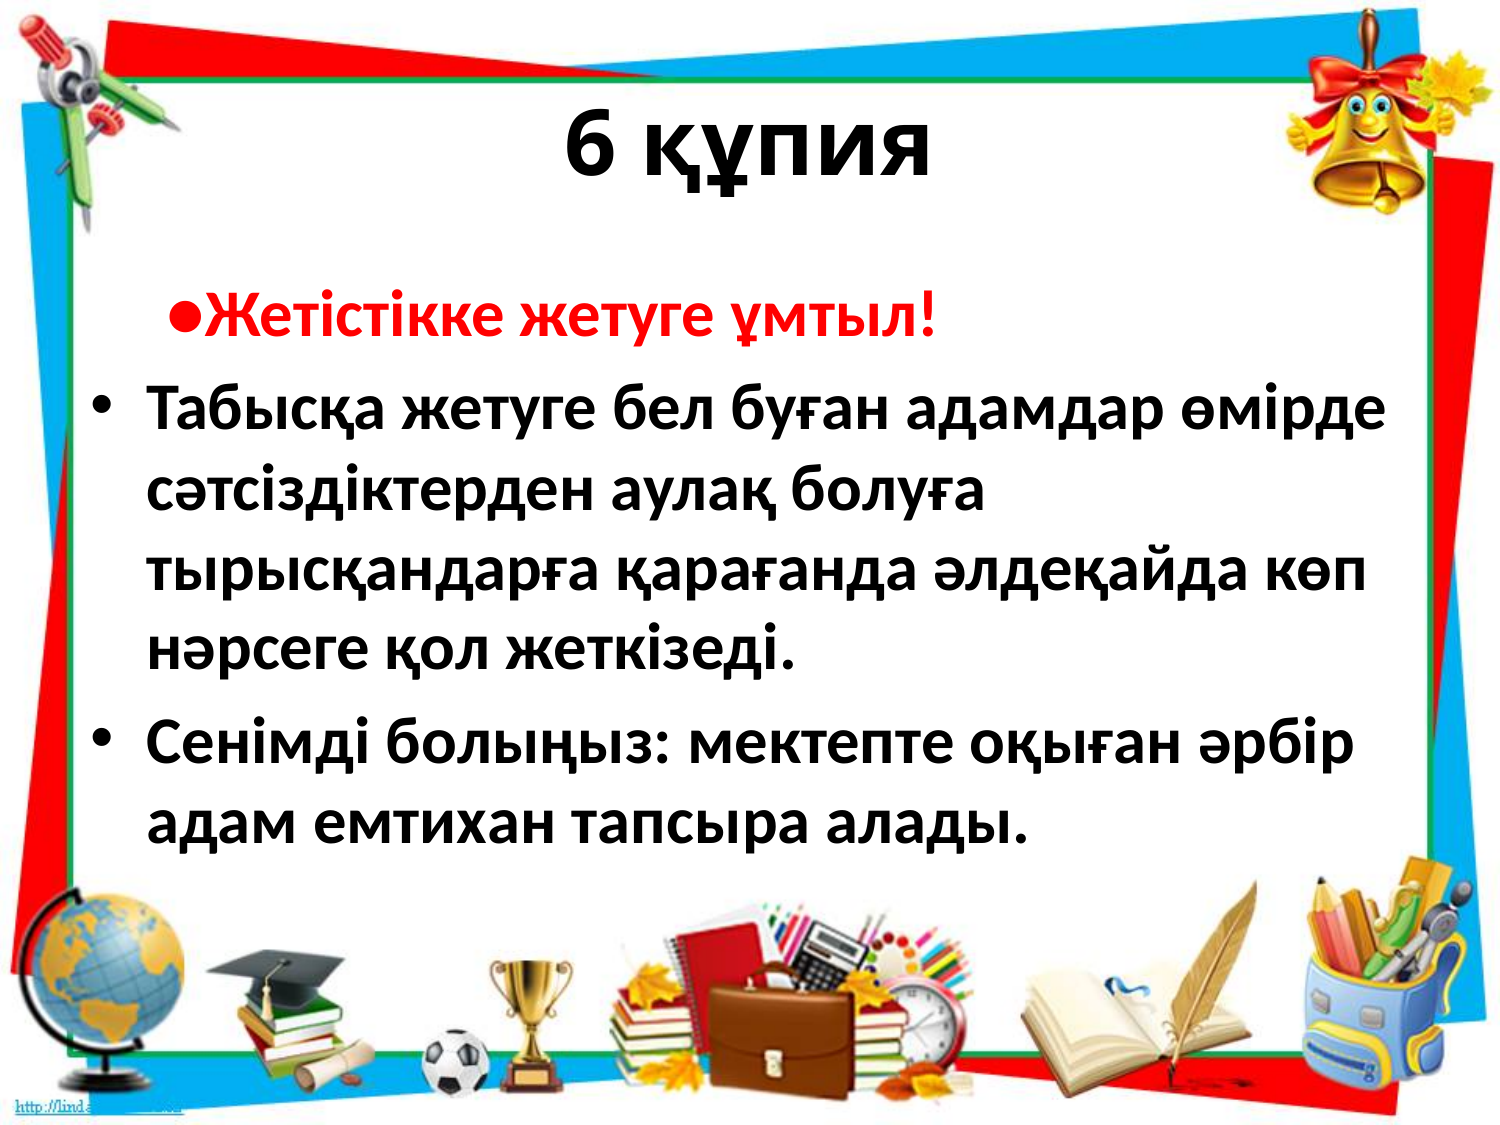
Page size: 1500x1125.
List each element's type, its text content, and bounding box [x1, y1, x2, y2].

list ●Жетістікке жетуге ұмтыл! Табысқа жетуге бел буған адамдар өмірде сәтсіздіктерден аулақ болуға тырысқандарға қарағанда әлдеқайда көп нәрсеге қол жеткізеді. Сенімді болыңыз: мектепте оқыған әрбір адам емтихан тапсыра алады. [75, 262, 1425, 1005]
title 6 құпия [75, 45, 1425, 233]
picture [0, 0, 1500, 1125]
